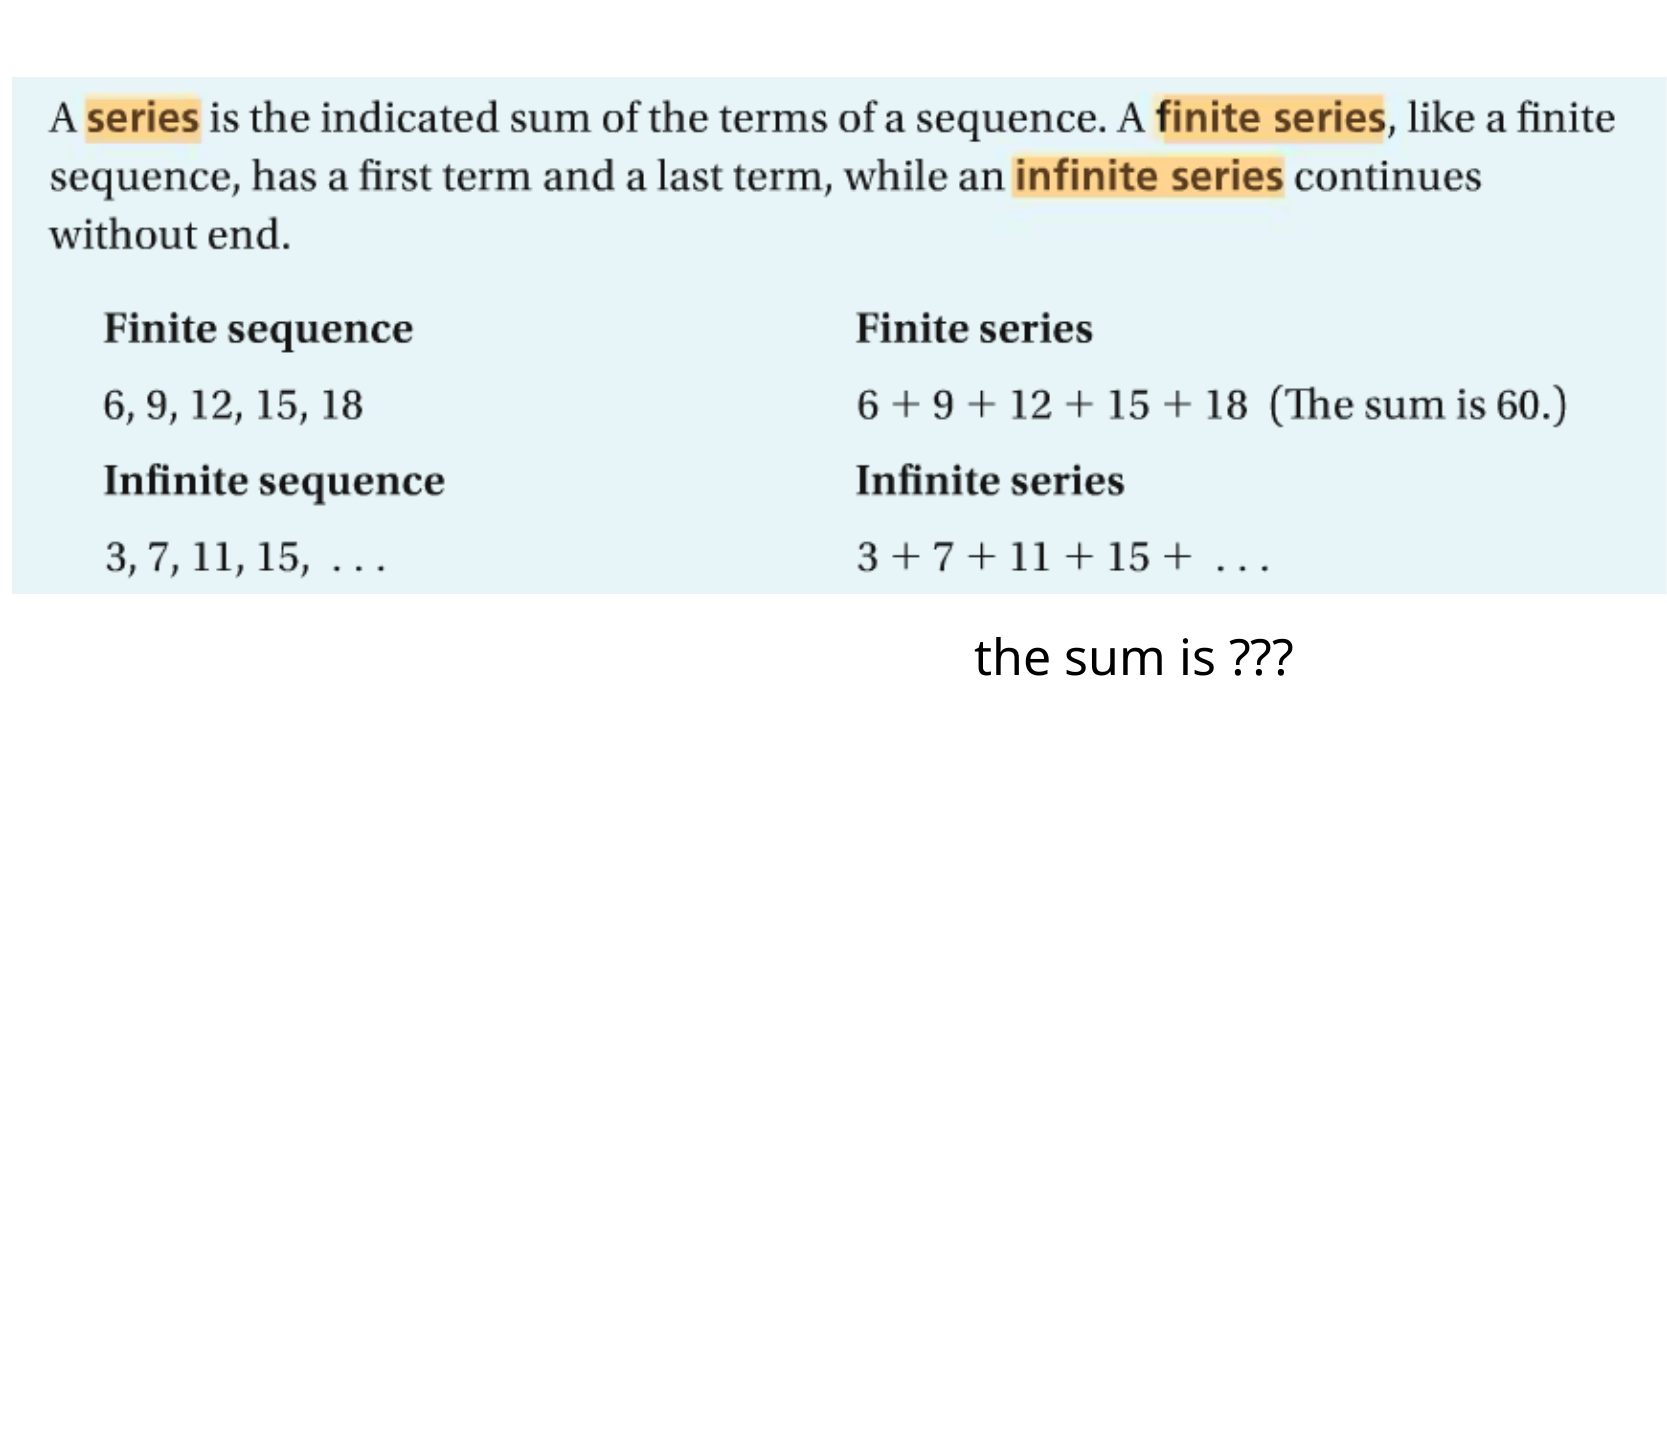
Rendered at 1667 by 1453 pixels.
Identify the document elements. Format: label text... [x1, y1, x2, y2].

text_box the sum is ??? [959, 618, 1418, 693]
picture [12, 77, 1667, 594]
